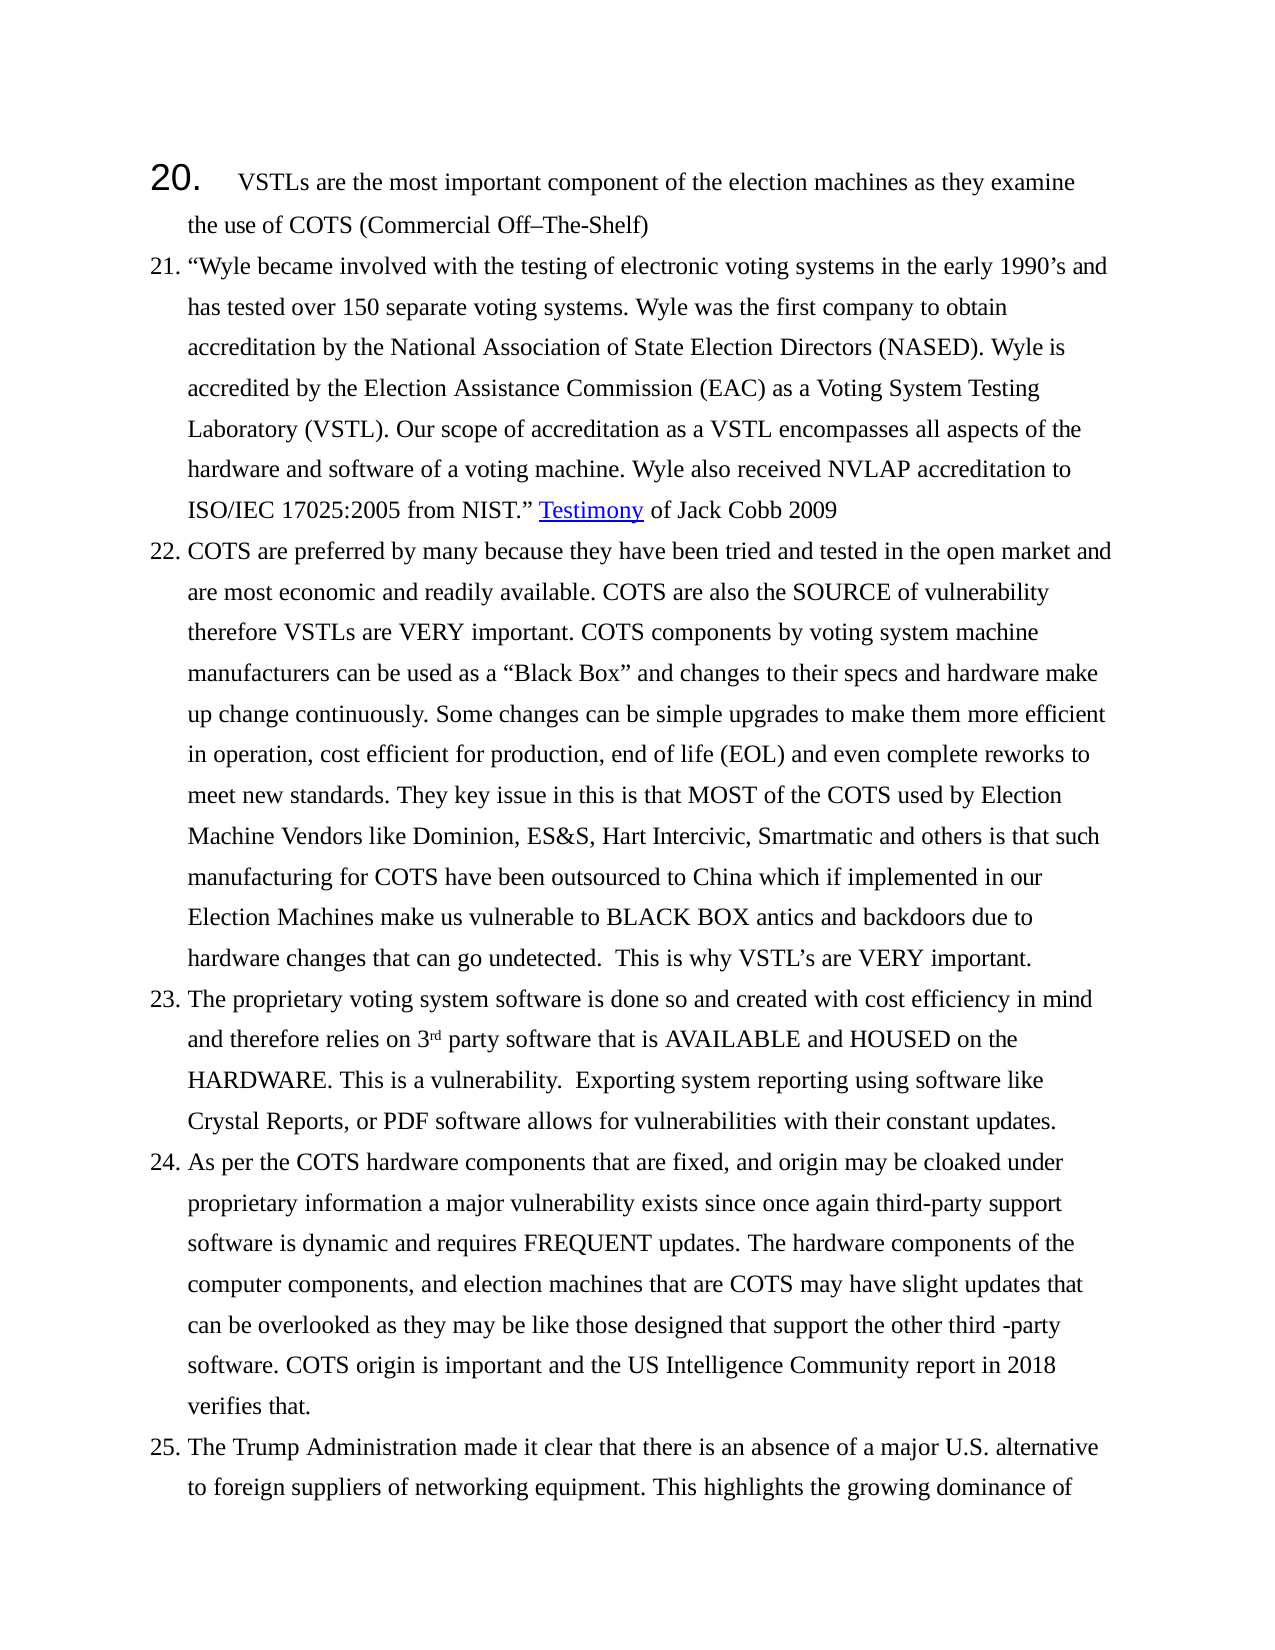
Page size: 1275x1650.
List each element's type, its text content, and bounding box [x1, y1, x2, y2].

text_box VSTLs are the most important component of the election machines as they examine the use of COTS (Commercial Off–The-Shelf) “Wyle became involved with the testing of electronic voting systems in the early 1990’s and has tested over 150 separate voting systems. Wyle was the first company to obtain accreditation by the National Association of State Election Directors (NASED). Wyle is accredited by the Election Assistance Commission (EAC) as a Voting System Testing Laboratory (VSTL). Our scope of accreditation as a VSTL encompasses all aspects of the hardware and software of a voting machine. Wyle also received NVLAP accreditation to ISO/IEC 17025:2005 from NIST.” Testimony of Jack Cobb 2009 COTS are preferred by many because they have been tried and tested in the open market and are most economic and readily available. COTS are also the SOURCE of vulnerability therefore VSTLs are VERY important. COTS components by voting system machine manufacturers can be used as a “Black Box” and changes to their specs and hardware make up change continuously. Some changes can be simple upgrades to make them more efficient in operation, cost efficient for production, end of life (EOL) and even complete reworks to meet new standards. They key issue in this is that MOST of the COTS used by Election Machine Vendors like Dominion, ES&S, Hart Intercivic, Smartmatic and others is that such manufacturing for COTS have been outsourced to China which if implemented in our Election Machines make us vulnerable to BLACK BOX antics and backdoors due to hardware changes that can go undetected. This is why VSTL’s are VERY important. The proprietary voting system software is done so and created with cost efficiency in mind and therefore relies on 3rd party software that is AVAILABLE and HOUSED on the HARDWARE. This is a vulnerability. Exporting system reporting using software like Crystal Reports, or PDF software allows for vulnerabilities with their constant updates. As per the COTS hardware components that are fixed, and origin may be cloaked under proprietary information a major vulnerability exists since once again third-party support software is dynamic and requires FREQUENT updates. The hardware components of the computer components, and election machines that are COTS may have slight updates that can be overlooked as they may be like those designed that support the other third -party software. COTS origin is important and the US Intelligence Community report in 2018 verifies that. The Trump Administration made it clear that there is an absence of a major U.S. alternative to foreign suppliers of networking equipment. This highlights the growing dominance of [143, 135, 1121, 1501]
